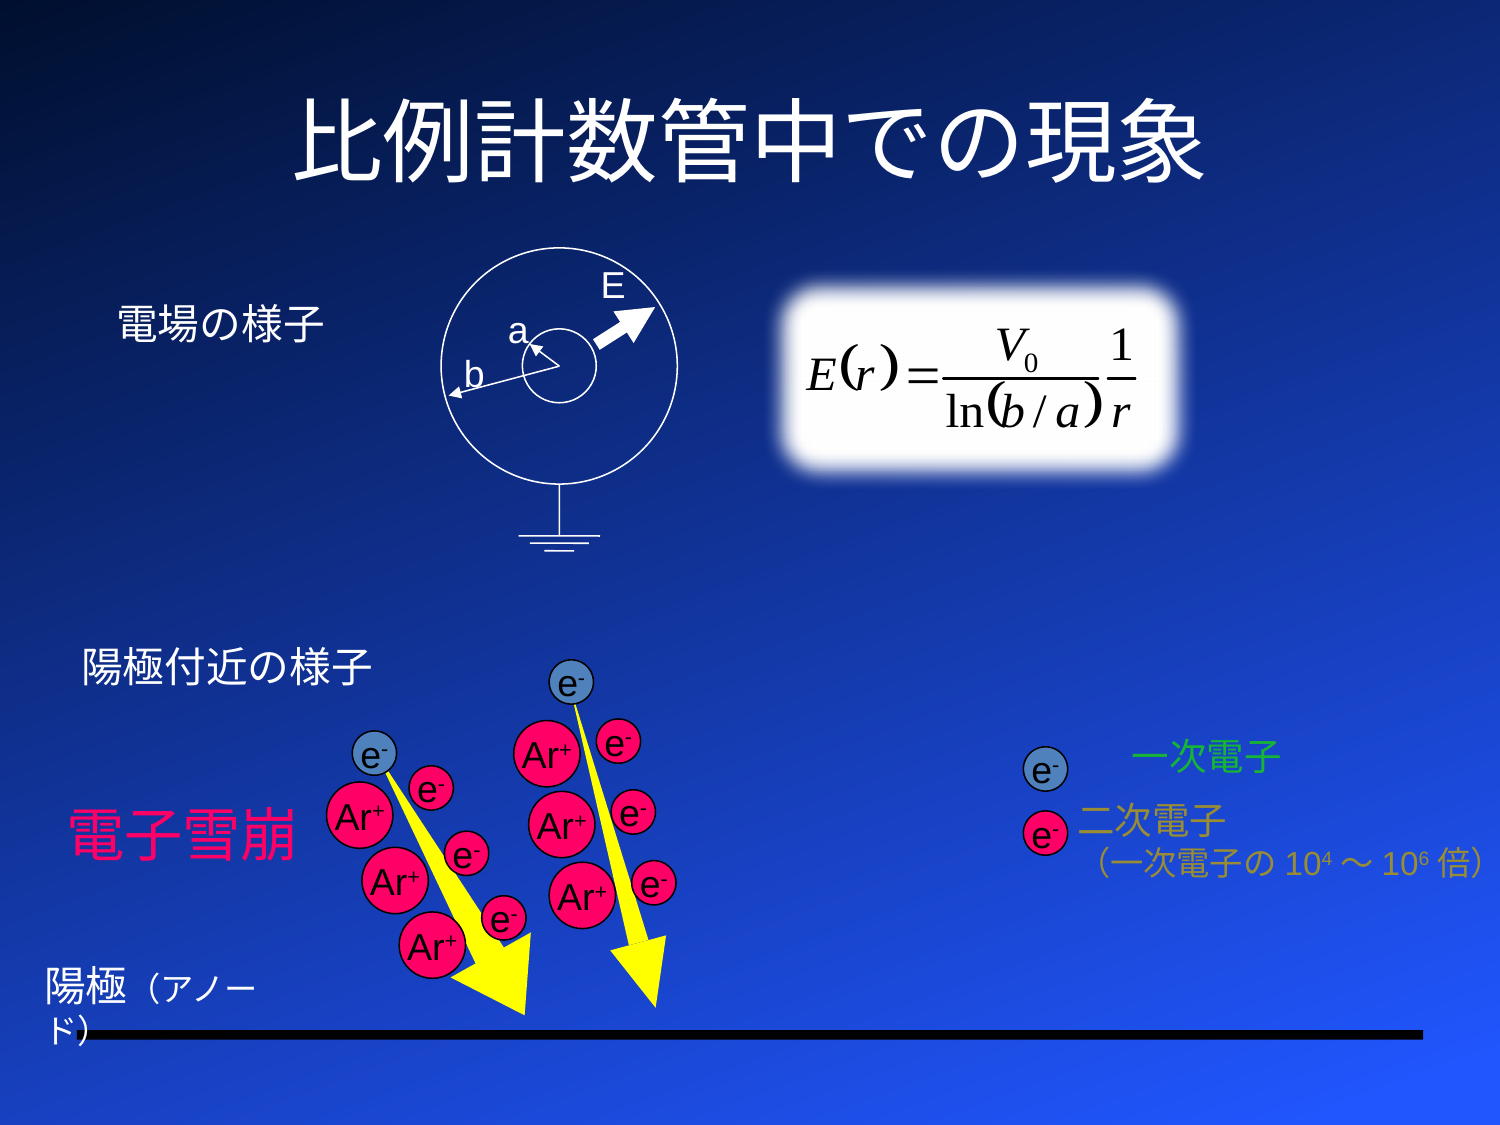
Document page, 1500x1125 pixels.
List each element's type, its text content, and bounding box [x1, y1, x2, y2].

text_box 陽極付近の様子 [66, 633, 389, 699]
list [796, 314, 1147, 447]
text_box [440, 247, 678, 552]
text_box 電場の様子 [101, 290, 340, 356]
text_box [415, 735, 554, 1021]
text_box 陽極（アノード） [29, 952, 325, 1057]
text_box Ar+ [559, 791, 588, 858]
text_box 電子雪崩 [30, 790, 335, 876]
text_box Ar+ [361, 847, 410, 914]
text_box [1023, 725, 1490, 906]
text_box Ar+ [399, 920, 410, 970]
text_box Ar+ [520, 720, 581, 785]
text_box Ar+ [335, 781, 393, 849]
title 比例計数管中での現象 [75, 45, 1425, 233]
text_box e- [549, 659, 594, 705]
text_box Ar+ [559, 862, 588, 929]
text_box e- [352, 730, 397, 776]
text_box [593, 678, 676, 1010]
text_box [803, 302, 1165, 453]
